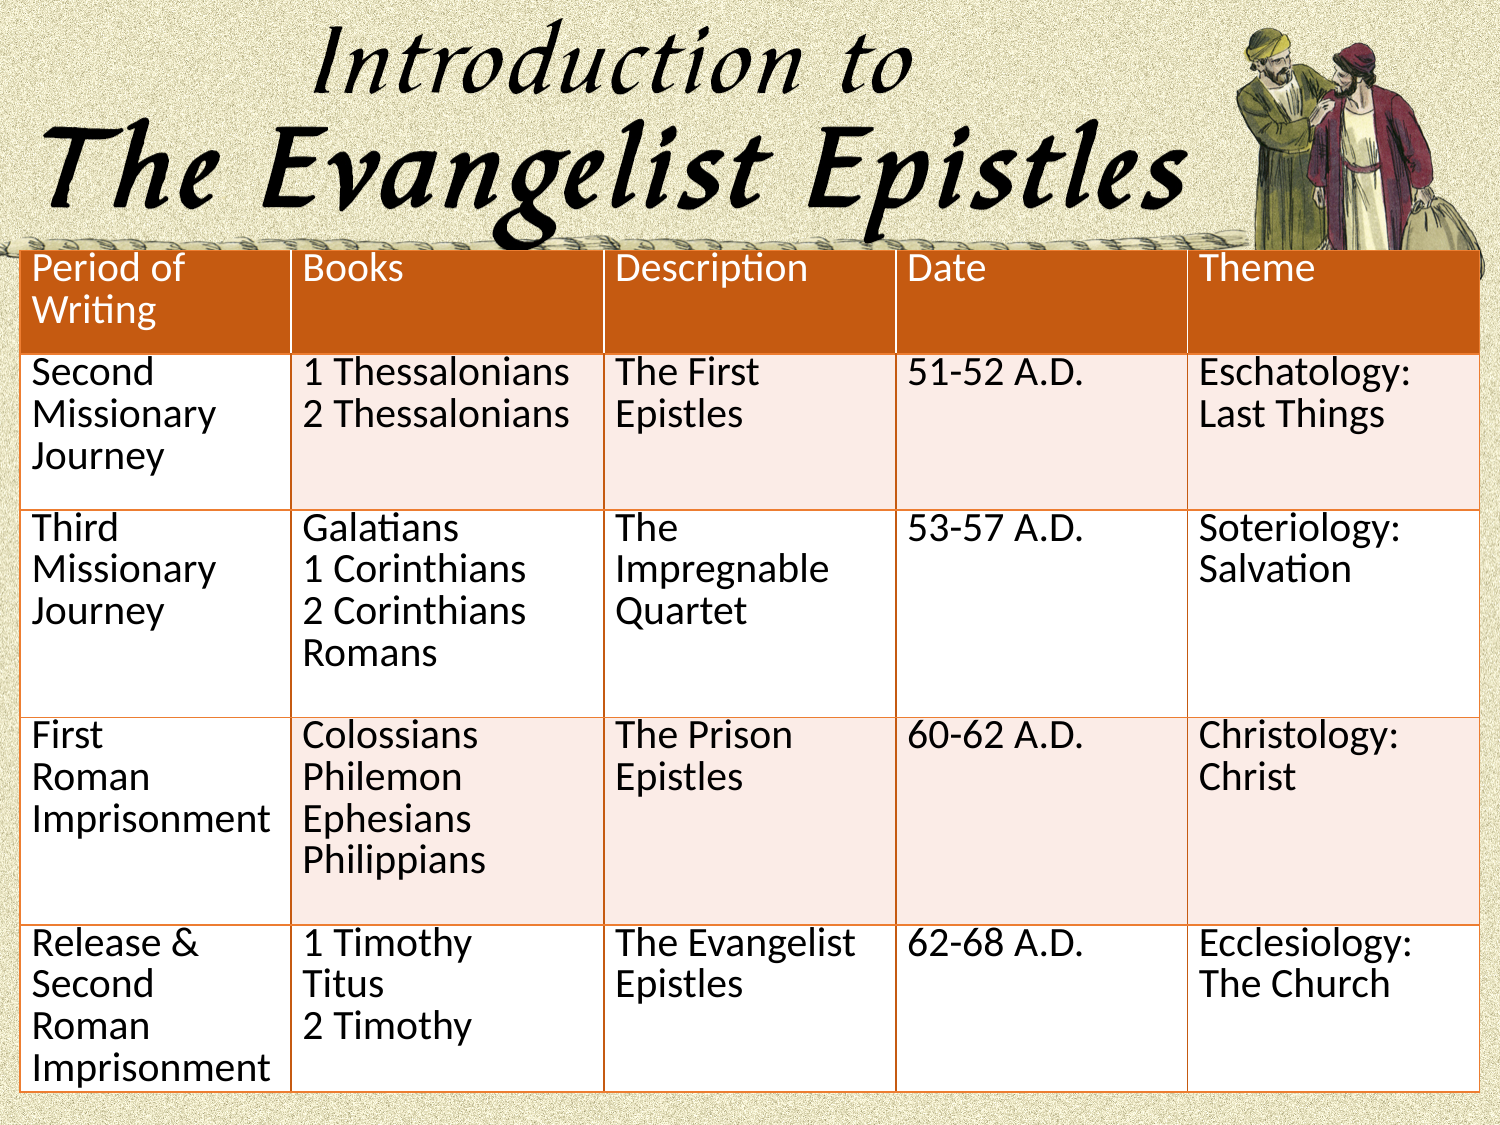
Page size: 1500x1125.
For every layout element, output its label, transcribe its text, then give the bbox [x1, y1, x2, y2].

table_cell Ecclesiology: The Church [1188, 926, 1479, 1091]
table_cell Second Missionary Journey [21, 355, 290, 509]
table_cell 1 Thessalonians 2 Thessalonians [292, 355, 603, 509]
table_cell Eschatology: Last Things [1188, 355, 1479, 509]
table_cell The Evangelist Epistles [605, 926, 895, 1091]
table_cell 62-68 A.D. [897, 926, 1187, 1091]
table_header Books [292, 251, 603, 353]
table_header Theme [1188, 251, 1479, 353]
table_cell Christology: Christ [1188, 718, 1479, 924]
table_cell Colossians Philemon Ephesians Philippians [292, 718, 603, 924]
table_cell 1 Timothy Titus 2 Timothy [292, 926, 603, 1091]
table_cell The First Epistles [605, 355, 895, 509]
table_header Period of Writing [21, 251, 290, 353]
picture [0, 0, 1500, 1125]
table_cell The Prison Epistles [605, 718, 895, 924]
table_cell Third Missionary Journey [21, 511, 290, 717]
table_cell First Roman Imprisonment [21, 718, 290, 924]
table_cell Soteriology: Salvation [1188, 511, 1479, 717]
table_cell 60-62 A.D. [897, 718, 1187, 924]
table_cell 51-52 A.D. [897, 355, 1187, 509]
table_header Description [605, 251, 895, 353]
table_cell 53-57 A.D. [897, 511, 1187, 717]
table_header Date [897, 251, 1187, 353]
table_cell The Impregnable Quartet [605, 511, 895, 717]
list The Evangelist Epistles This group of epistles includes 1 and 2 Timothy and Titus. These were the last three epistles that Paul penned. These epistles were written to two young evangelists. [30, 267, 1500, 1125]
table_cell Release & Second Roman Imprisonment [21, 926, 290, 1091]
table_cell Galatians 1 Corinthians 2 Corinthians Romans [292, 511, 603, 717]
